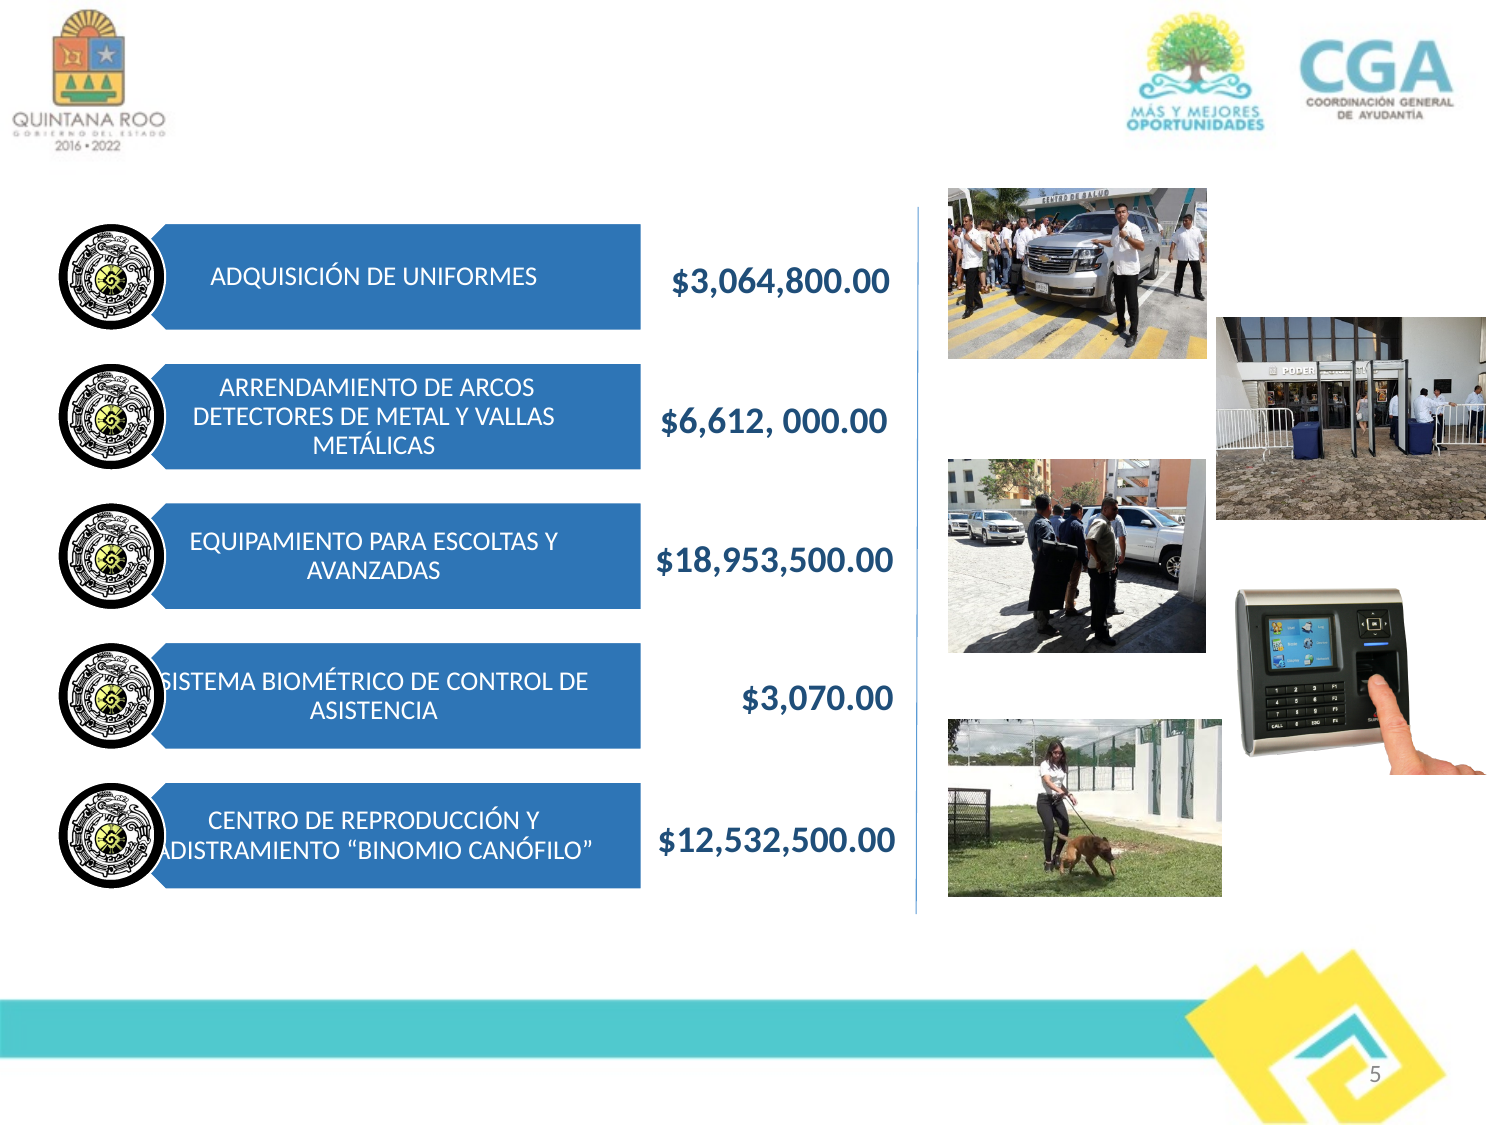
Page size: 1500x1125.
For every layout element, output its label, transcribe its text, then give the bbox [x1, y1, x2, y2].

text_box $3,070.00 [749, 665, 909, 726]
picture [948, 719, 1222, 897]
text_box $3,064,800.00 [749, 248, 905, 309]
slide_number 5 [1059, 1042, 1397, 1103]
text_box $6,612, 000.00 [749, 388, 903, 448]
picture [1216, 317, 1486, 520]
picture [1226, 581, 1487, 775]
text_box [0, 222, 749, 890]
text_box $12,532,500.00 [749, 807, 911, 868]
picture [948, 459, 1206, 653]
text_box $18,953,500.00 [749, 528, 909, 588]
picture [948, 188, 1207, 359]
